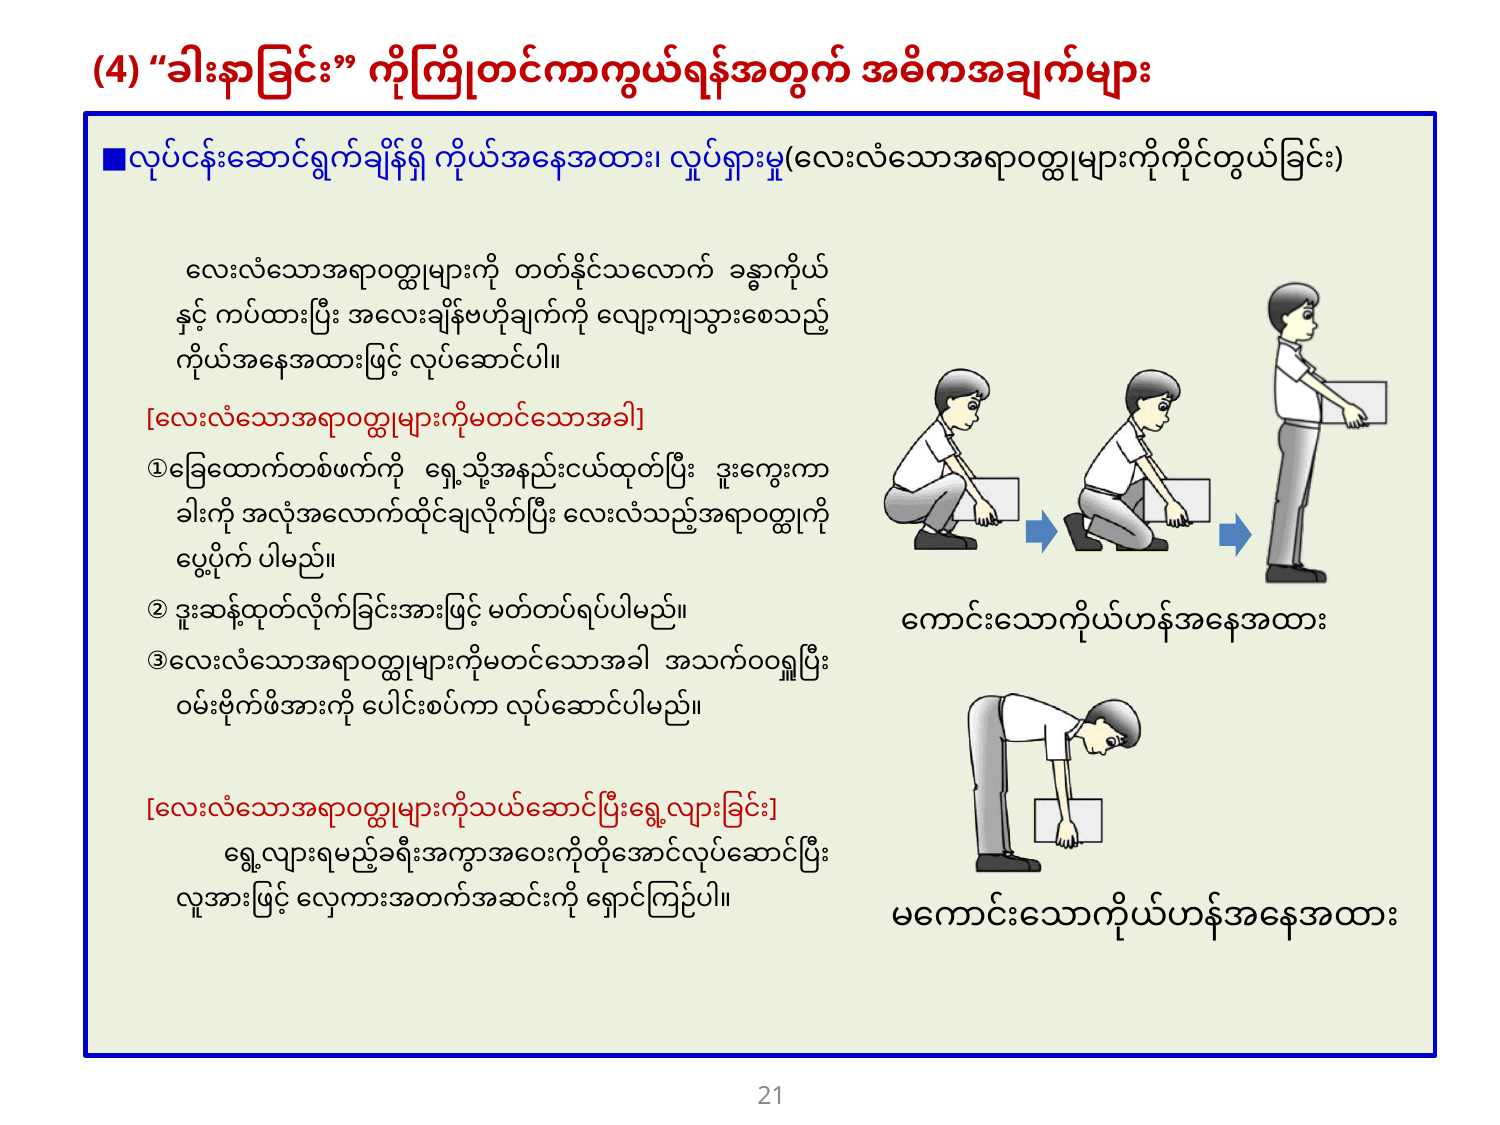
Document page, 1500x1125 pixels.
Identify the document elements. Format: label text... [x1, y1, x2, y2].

text_box ■လုပ်ငန်းဆောင်ရွက်ချိန်ရှိ ကိုယ်အနေအထား၊ လှုပ်ရှားမှု(လေးလံသောအရာဝတ္ထုများကိုကိုင်တွယ်ခြင်း) [84, 111, 1437, 1058]
slide_number 21 [596, 1058, 947, 1119]
text_box (4) “ခါးနာခြင်း” ကိုကြိုတင်ကာကွယ်ရန်အတွက် အဓိကအချက်များ [78, 15, 1251, 98]
text_box လေးလံသောအရာဝတ္ထုများကို တတ်နိုင်သလောက် ခန္ဓာကိုယ်နှင့် ကပ်ထားပြီး အလေးချိန်ဗဟိုချက်ကို လျော့ကျသွားစေသည့် ကိုယ်အနေအထားဖြင့် လုပ်ဆောင်ပါ။ [လေးလံသောအရာဝတ္ထုများကိုမတင်သောအခါ] ①ခြေထောက်တစ်ဖက်ကို ​ရှေ့သို့အနည်းငယ်ထုတ်ပြီး ဒူးကွေးကာ ခါးကို အလုံအလောက်ထိုင်ချလိုက်ပြီး လေးလံသည့်အရာဝတ္ထုကို ပွေ့ပိုက် ပါမည်။ ② ဒူးဆန့်ထုတ်လိုက်ခြင်းအားဖြင့် မတ်တပ်ရပ်ပါမည်။ ③လေးလံသောအရာဝတ္ထုများကိုမတင်သောအခါ အသက်ဝဝရှူပြီး ဝမ်းဗိုက်ဖိအားကို ပေါင်းစပ်ကာ လုပ်ဆောင်ပါမည်။ [လေးလံသောအရာဝတ္ထုများကိုသယ်ဆောင်ပြီးရွေ့လျားခြင်း] ရွေ့လျားရမည့်ခရီးအကွာအဝေးကိုတိုအောင်လုပ်ဆောင်ပြီး လူအားဖြင့် လှေကားအတက်အဆင်းကို ရှောင်ကြဉ်ပါ။ [101, 231, 845, 919]
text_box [876, 278, 1424, 942]
